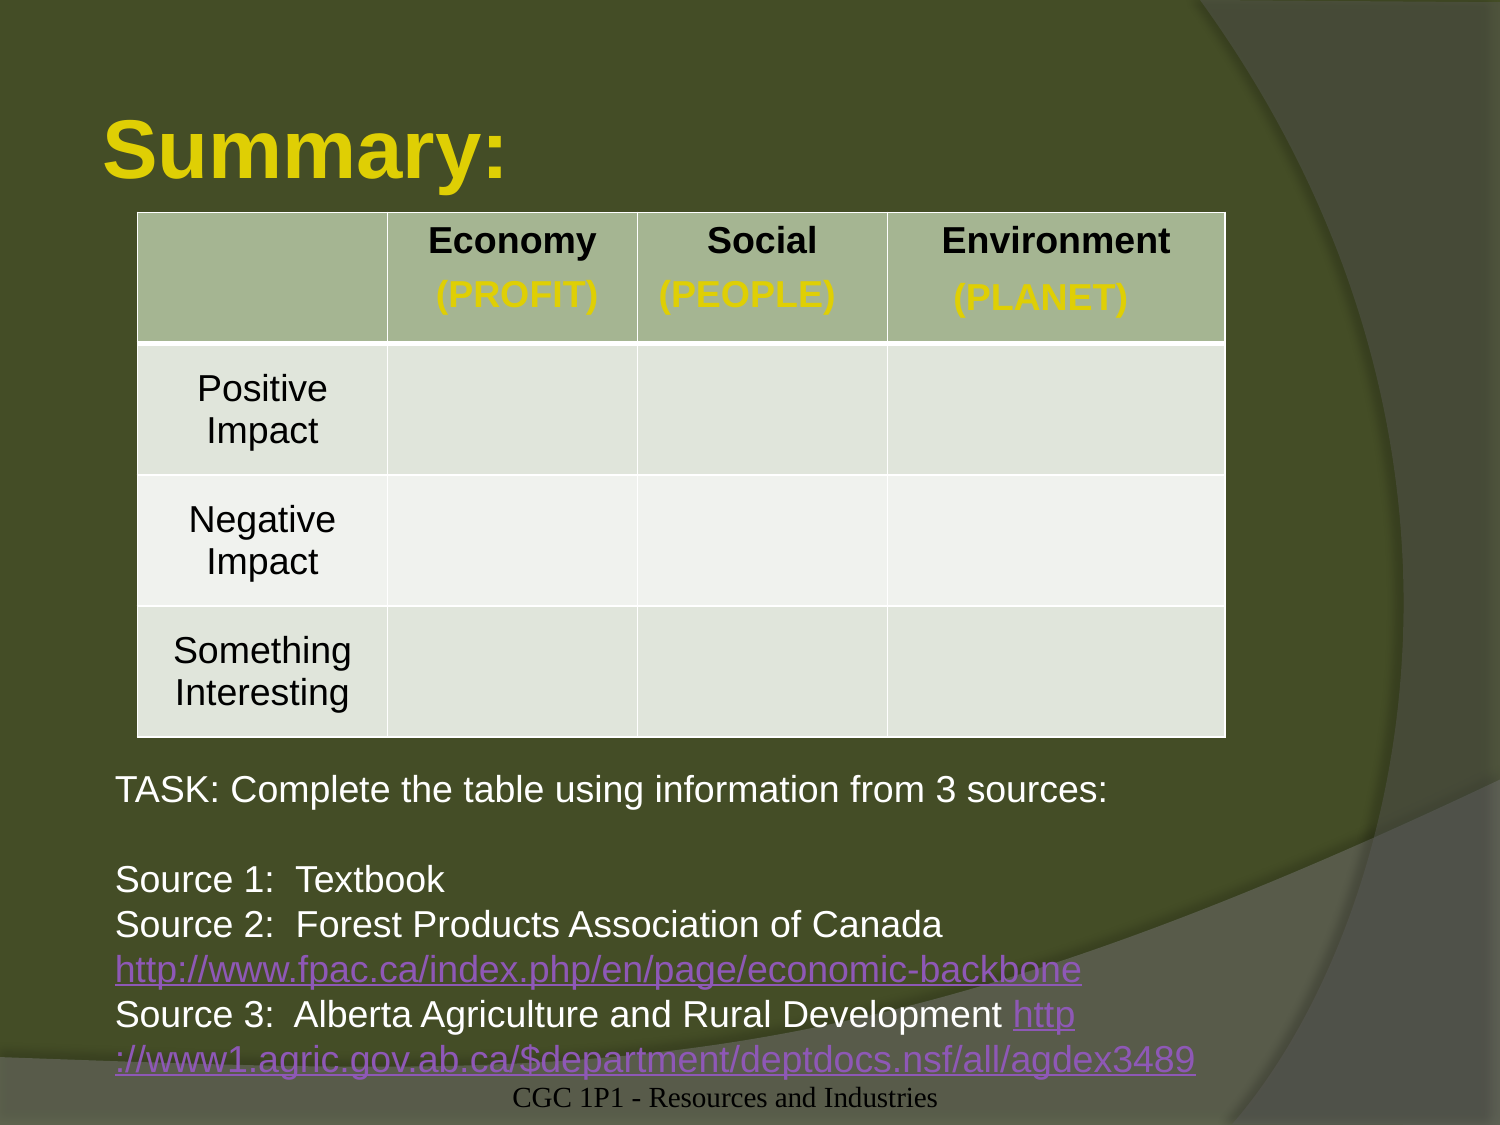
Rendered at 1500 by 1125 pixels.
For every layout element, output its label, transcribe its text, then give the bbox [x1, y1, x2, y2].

table_cell Negative Impact [138, 476, 387, 605]
table_cell [888, 607, 1224, 712]
table_header [138, 213, 387, 341]
table_cell Something Interesting [138, 607, 387, 712]
text_box Summary: [87, 87, 581, 203]
table_header Environment [888, 213, 1224, 341]
table_header Social [638, 213, 887, 341]
table_cell [638, 607, 887, 712]
text_box (PEOPLE) [643, 262, 869, 322]
text_box (PLANET) [938, 265, 1144, 326]
table_cell [388, 346, 637, 474]
text_box (PROFIT) [421, 262, 614, 323]
table_cell [638, 346, 887, 474]
table_cell Positive Impact [138, 346, 387, 474]
footer CGC 1P1 - Resources and Industries [512, 1053, 988, 1114]
table_cell [388, 607, 637, 712]
table_cell [638, 476, 887, 605]
table_cell [388, 476, 637, 605]
table_cell [888, 346, 1224, 474]
text_box TASK: Complete the table using information from 3 sources: Source 1: Textbook Source 2: Forest Products Association of Canada http://www.fpac.ca/index.php/en/page/economic-backbone Source 3: Alberta Agriculture and Rural Development http://www1.agric.gov.ab.ca/$department/deptdocs.nsf/all/agdex3489 [99, 712, 1413, 1088]
table_cell [888, 476, 1224, 605]
table_header Economy [388, 213, 637, 341]
